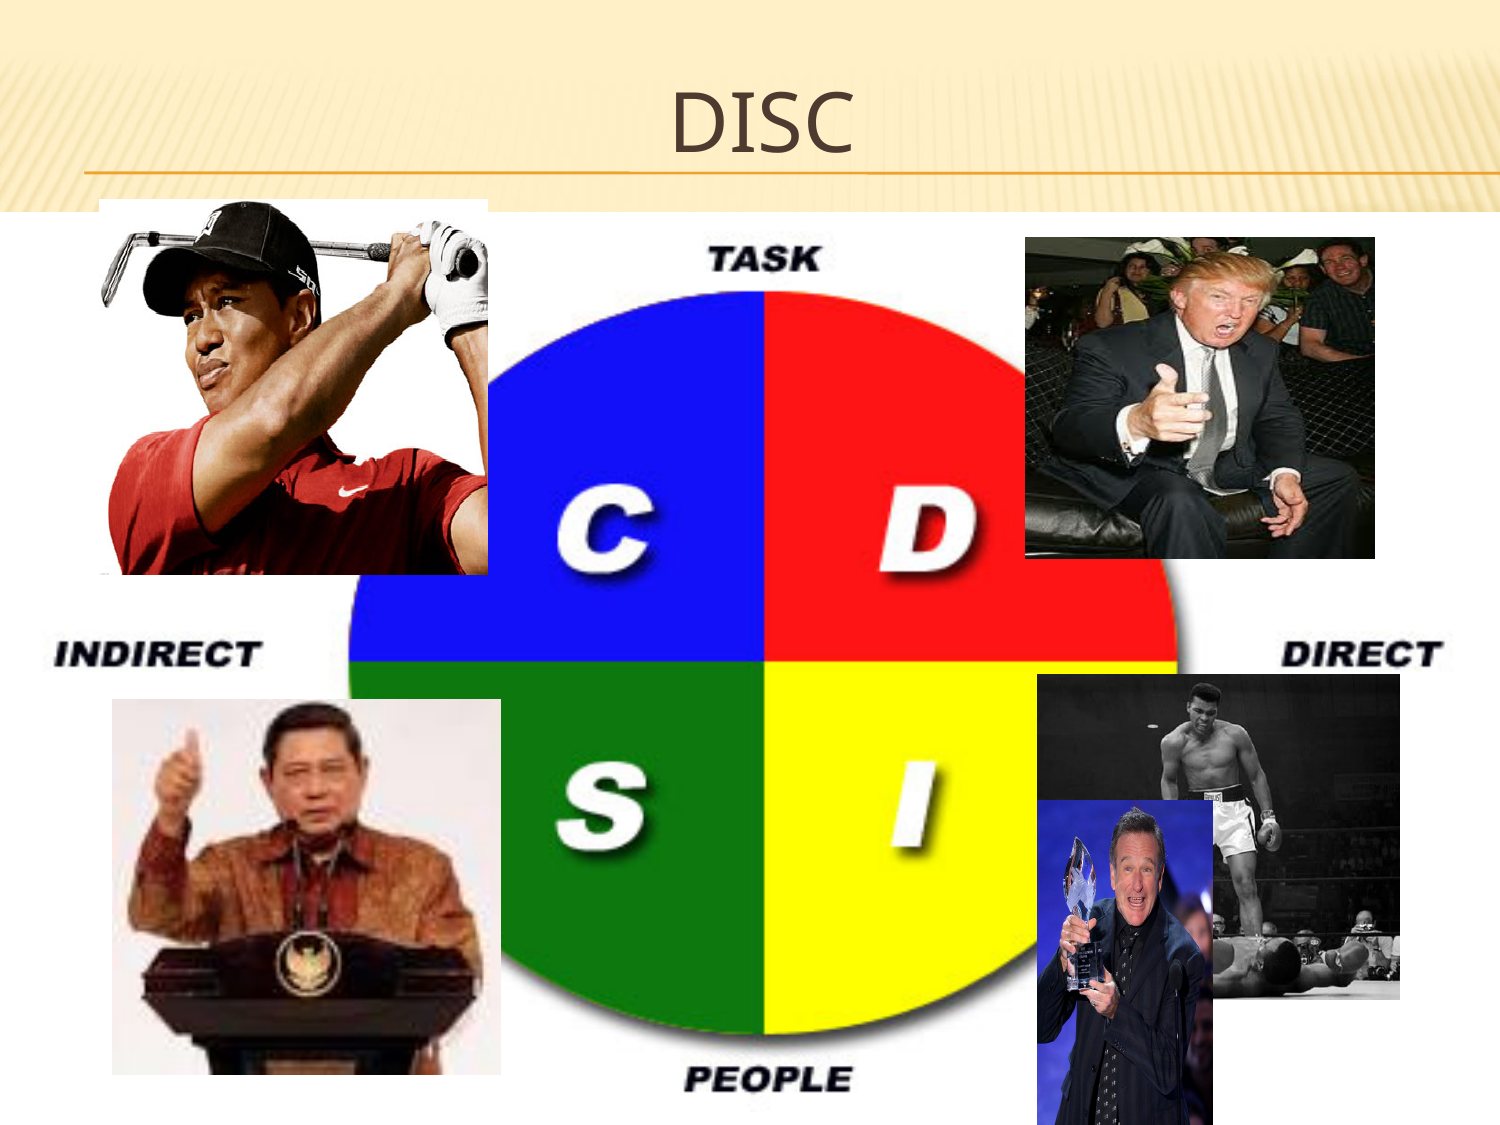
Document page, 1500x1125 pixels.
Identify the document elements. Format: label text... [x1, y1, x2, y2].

title disc [50, 50, 1475, 188]
picture [0, 199, 1500, 1125]
